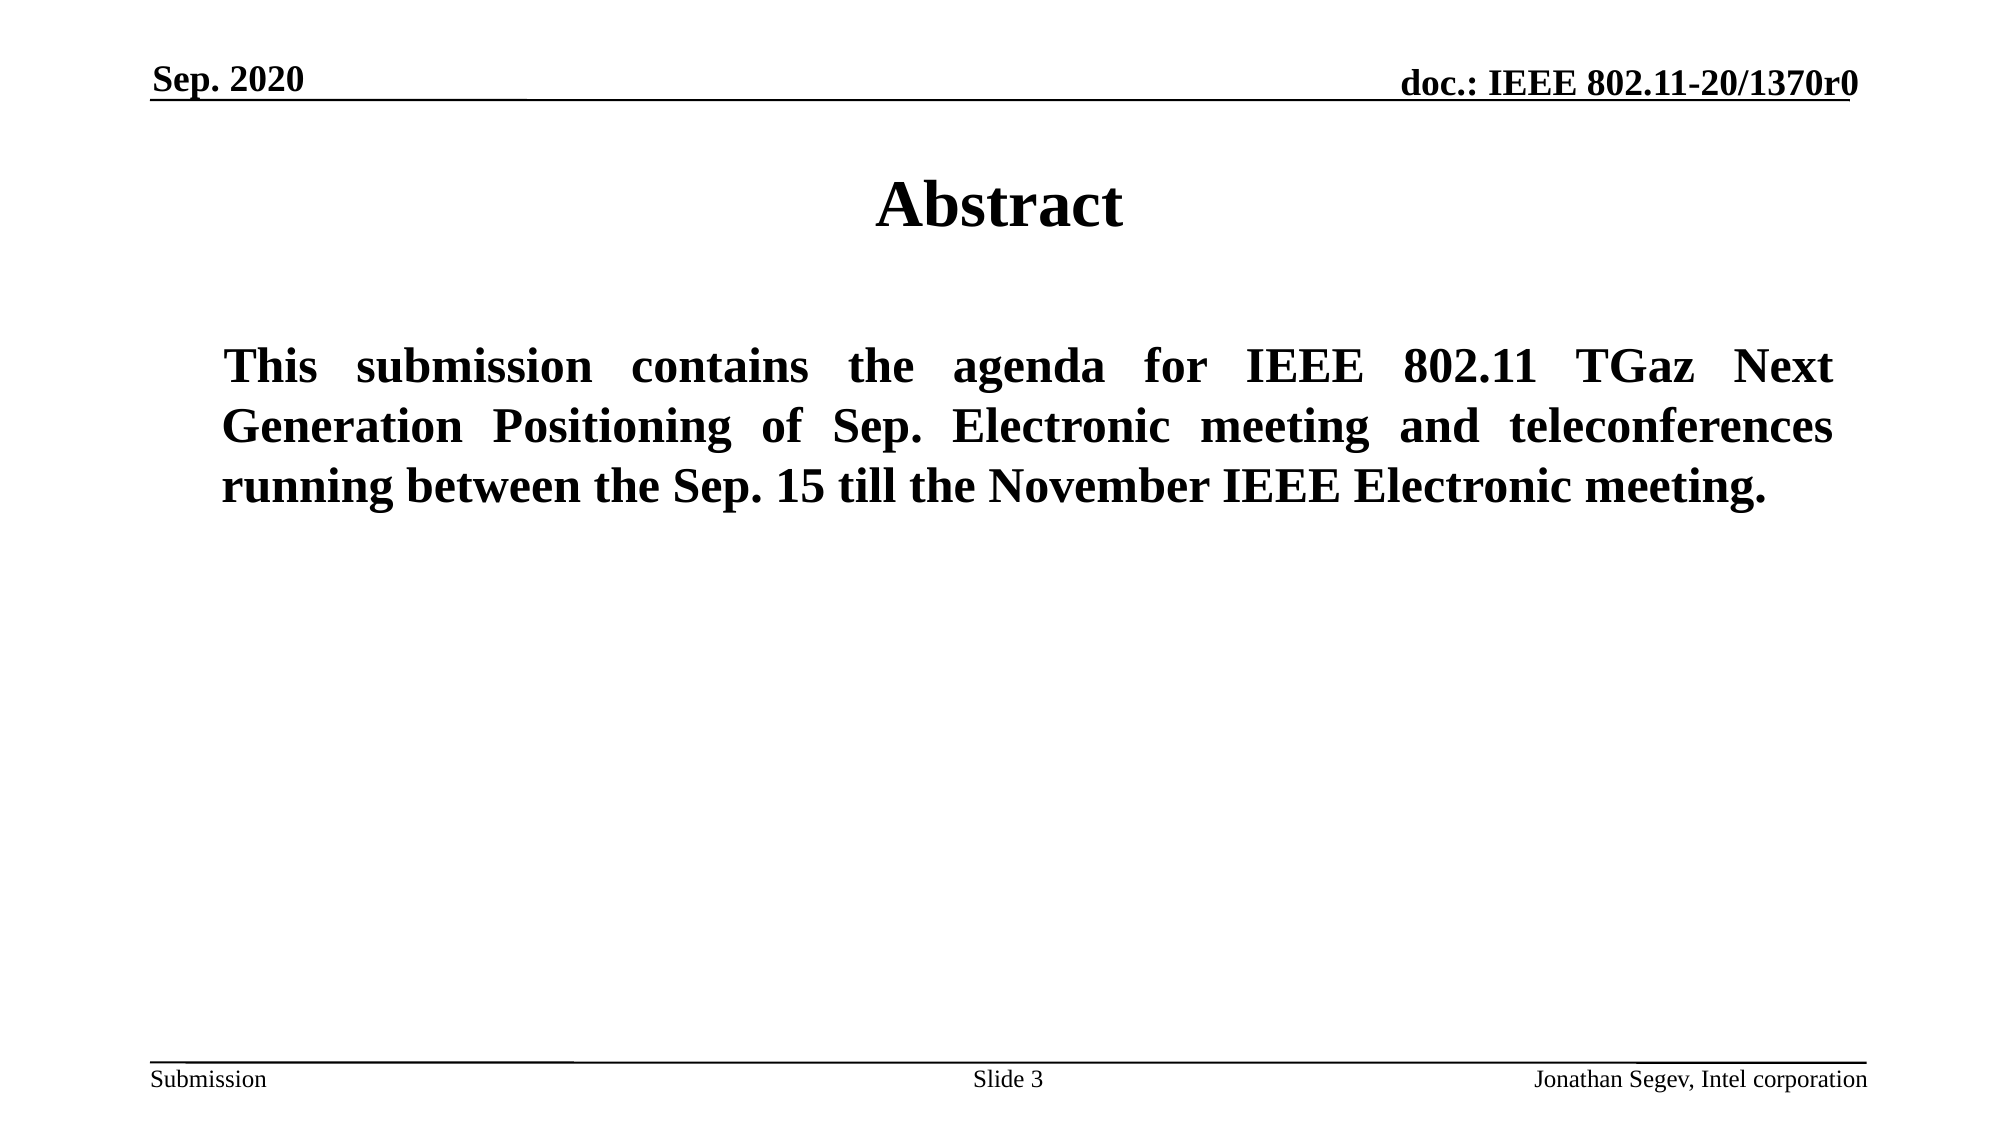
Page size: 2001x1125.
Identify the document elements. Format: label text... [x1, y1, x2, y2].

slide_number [152, 54, 563, 100]
slide_number Slide 3 [950, 1061, 1067, 1123]
list This submission contains the agenda for IEEE 802.11 TGaz Next Generation Positioning of Sep. Electronic meeting and teleconferences running between the Sep. 15 till the November IEEE Electronic meeting. [149, 324, 1850, 1000]
footer Jonathan Segev, Intel corporation [1171, 1061, 1869, 1093]
title Abstract [149, 112, 1850, 288]
